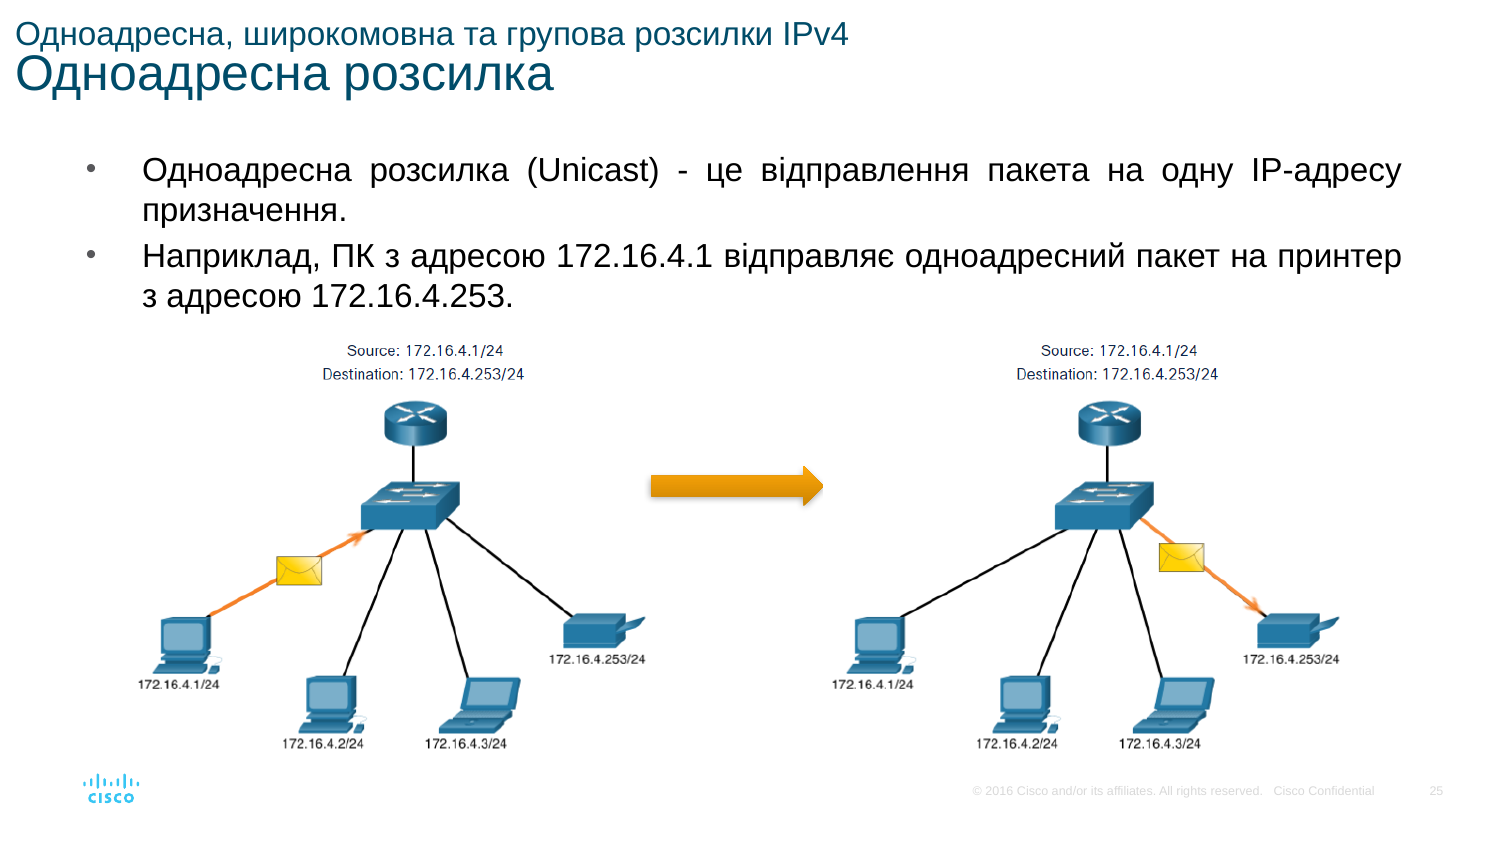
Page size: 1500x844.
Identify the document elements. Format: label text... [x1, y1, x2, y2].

list Одноадресна розсилка (Unicast) - це відправлення пакета на одну IP-адресу призначення. Наприклад, ПК з адресою 172.16.4.1 відправляє одноадресний пакет на принтер з адресою 172.16.4.253. [70, 140, 1420, 334]
picture [129, 333, 657, 766]
title Одноадресна, широкомовна та групова розсилки IPv4 Одноадресна розсилка [0, 0, 1369, 121]
text_box [660, 465, 818, 507]
picture [823, 333, 1351, 766]
